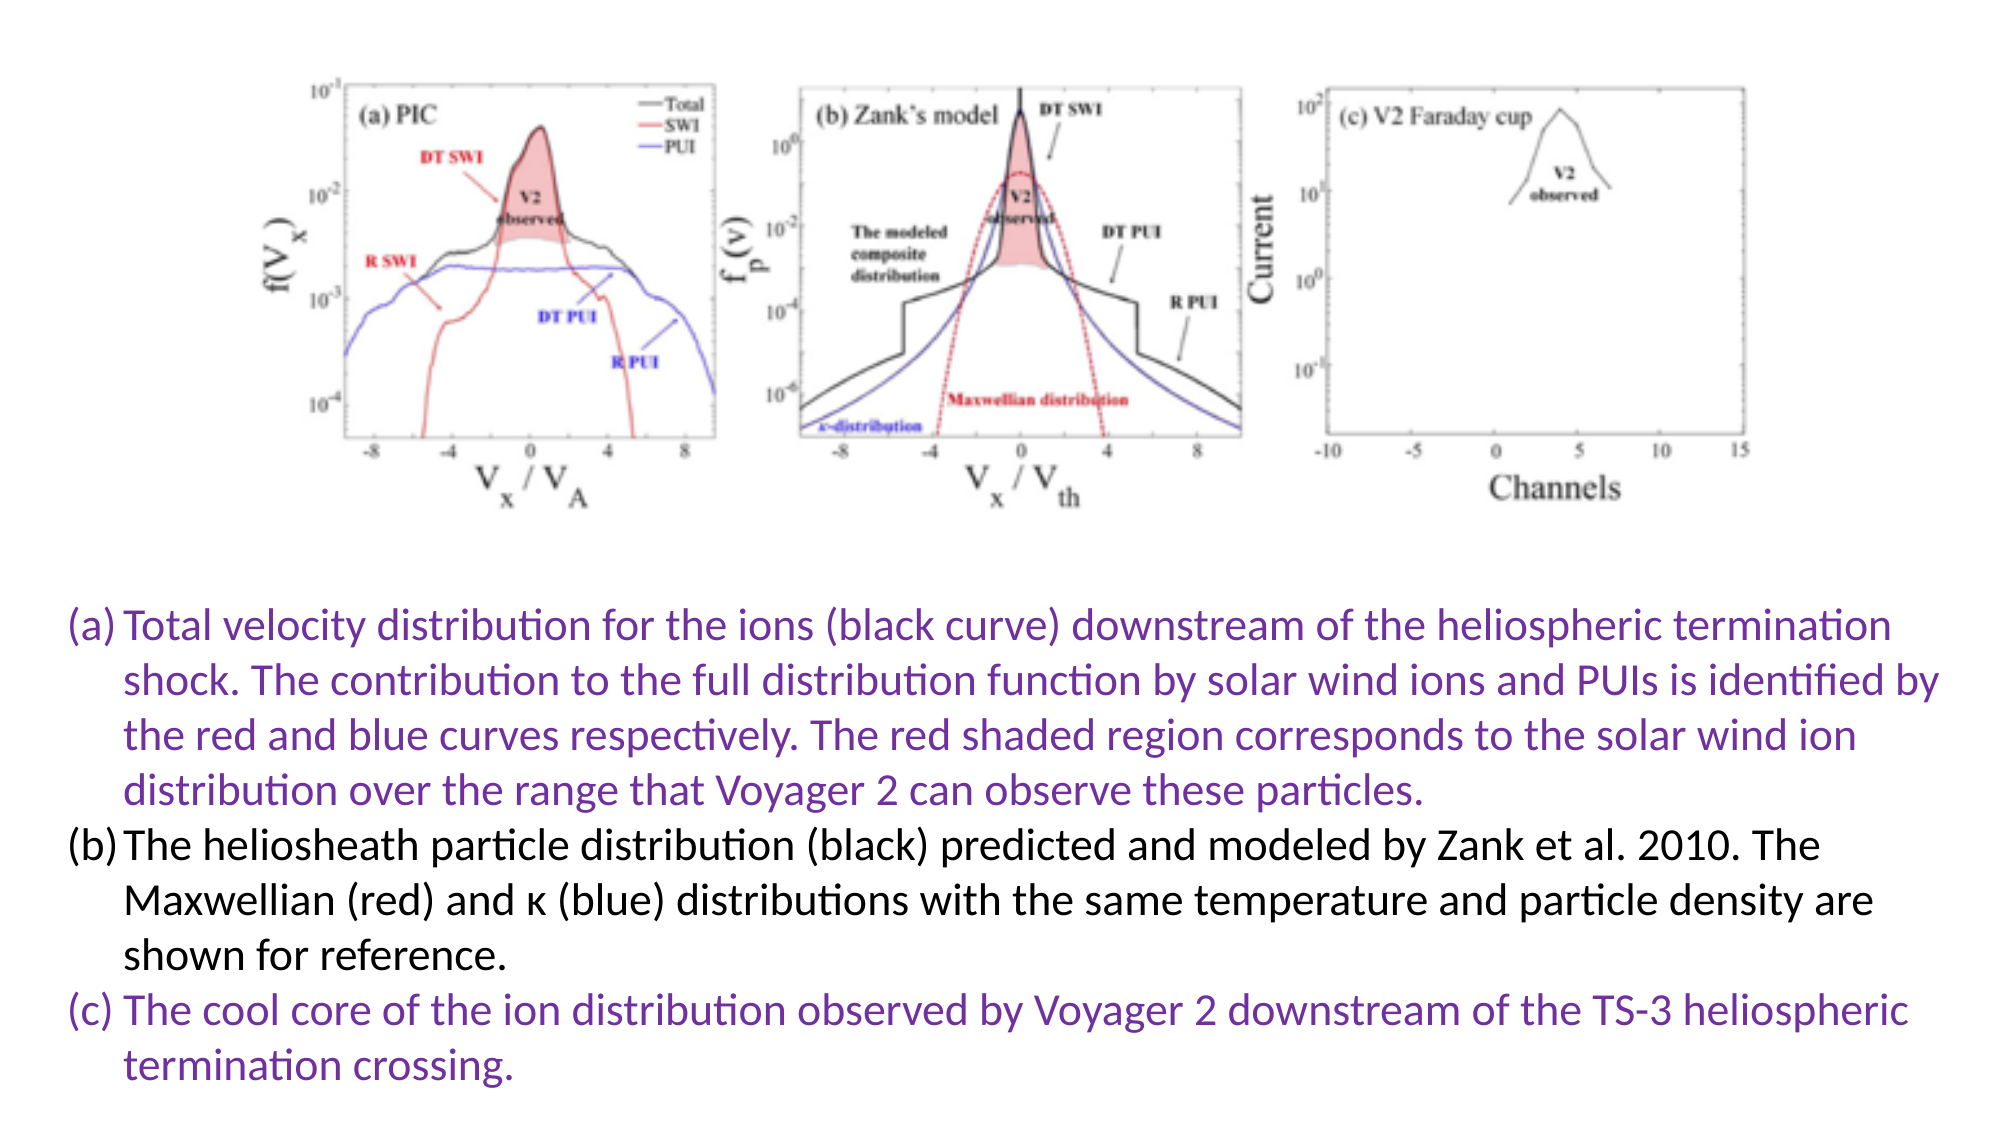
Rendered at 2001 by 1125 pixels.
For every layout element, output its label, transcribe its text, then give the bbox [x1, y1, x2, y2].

picture [207, 24, 1792, 538]
text_box Total velocity distribution for the ions (black curve) downstream of the heliospheric termination shock. The contribution to the full distribution function by solar wind ions and PUIs is identified by the red and blue curves respectively. The red shaded region corresponds to the solar wind ion distribution over the range that Voyager 2 can observe these particles. The heliosheath particle distribution (black) predicted and modeled by Zank et al. 2010. The Maxwellian (red) and κ (blue) distributions with the same temperature and particle density are shown for reference. The cool core of the ion distribution observed by Voyager 2 downstream of the TS-3 heliospheric termination crossing. [52, 587, 1978, 1098]
